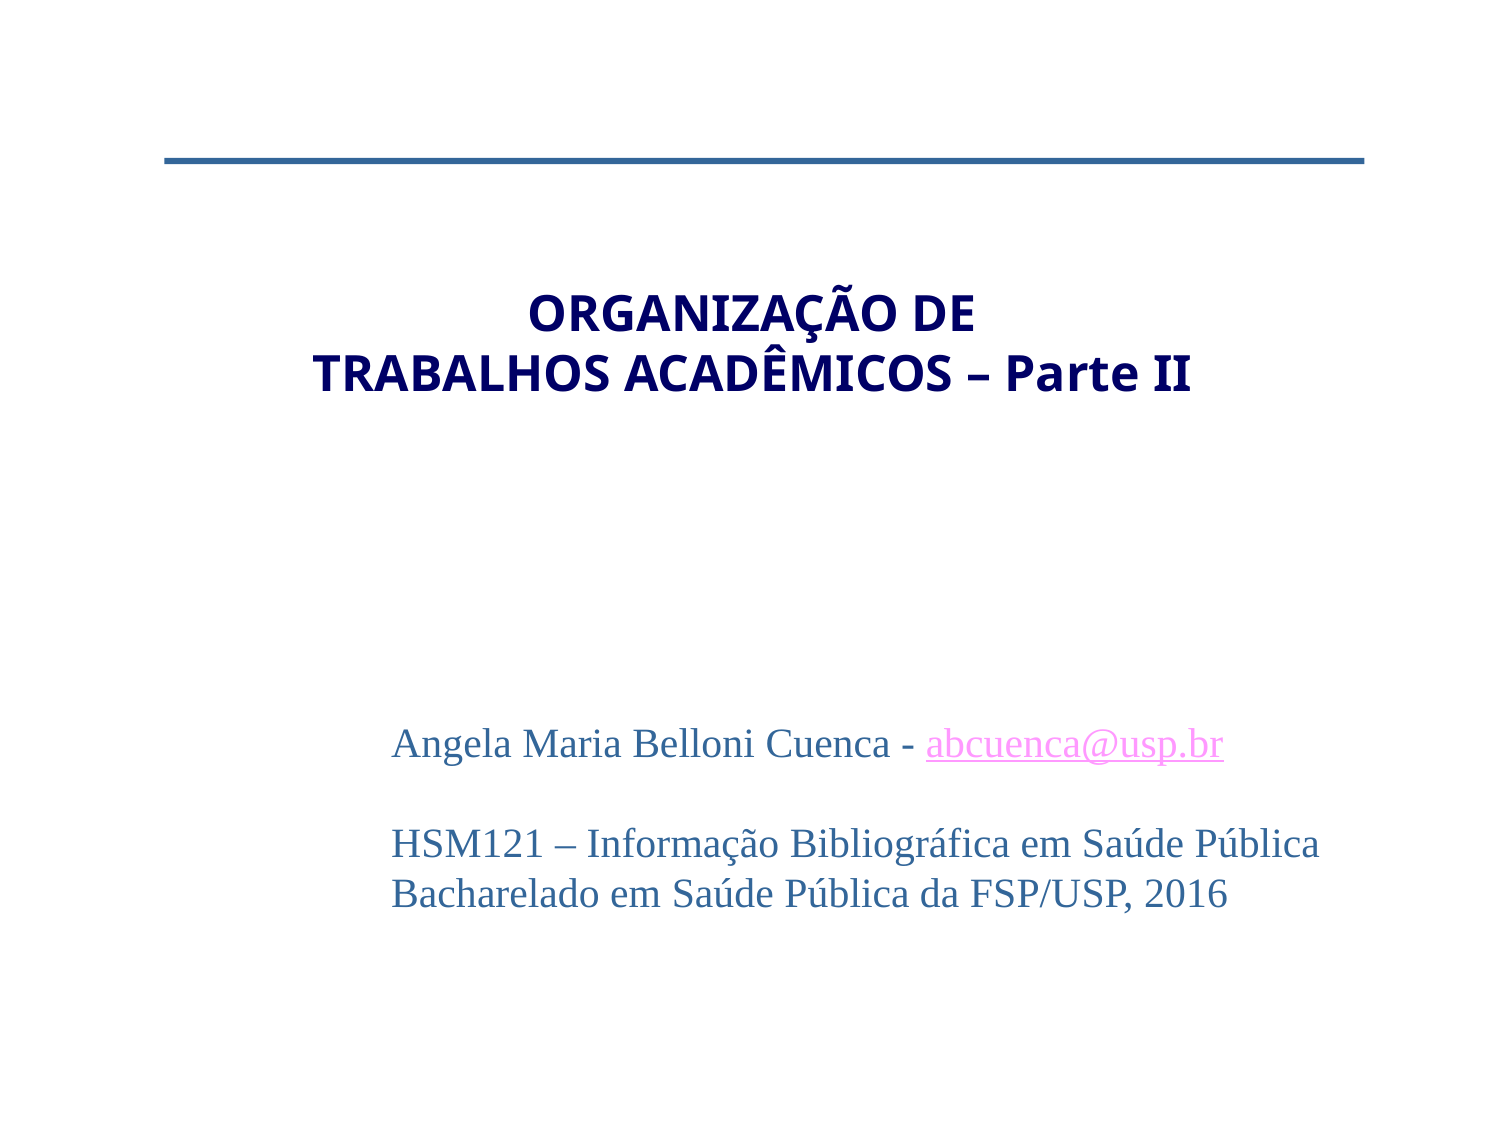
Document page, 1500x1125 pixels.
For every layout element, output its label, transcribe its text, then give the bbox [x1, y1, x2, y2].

text_box Angela Maria Belloni Cuenca - abcuenca@usp.br HSM121 – Informação Bibliográfica em Saúde Pública Bacharelado em Saúde Pública da FSP/USP, 2016 [376, 708, 1424, 974]
text_box ORGANIZAÇÃO DE TRABALHOS ACADÊMICOS – Parte II [17, 273, 1500, 409]
